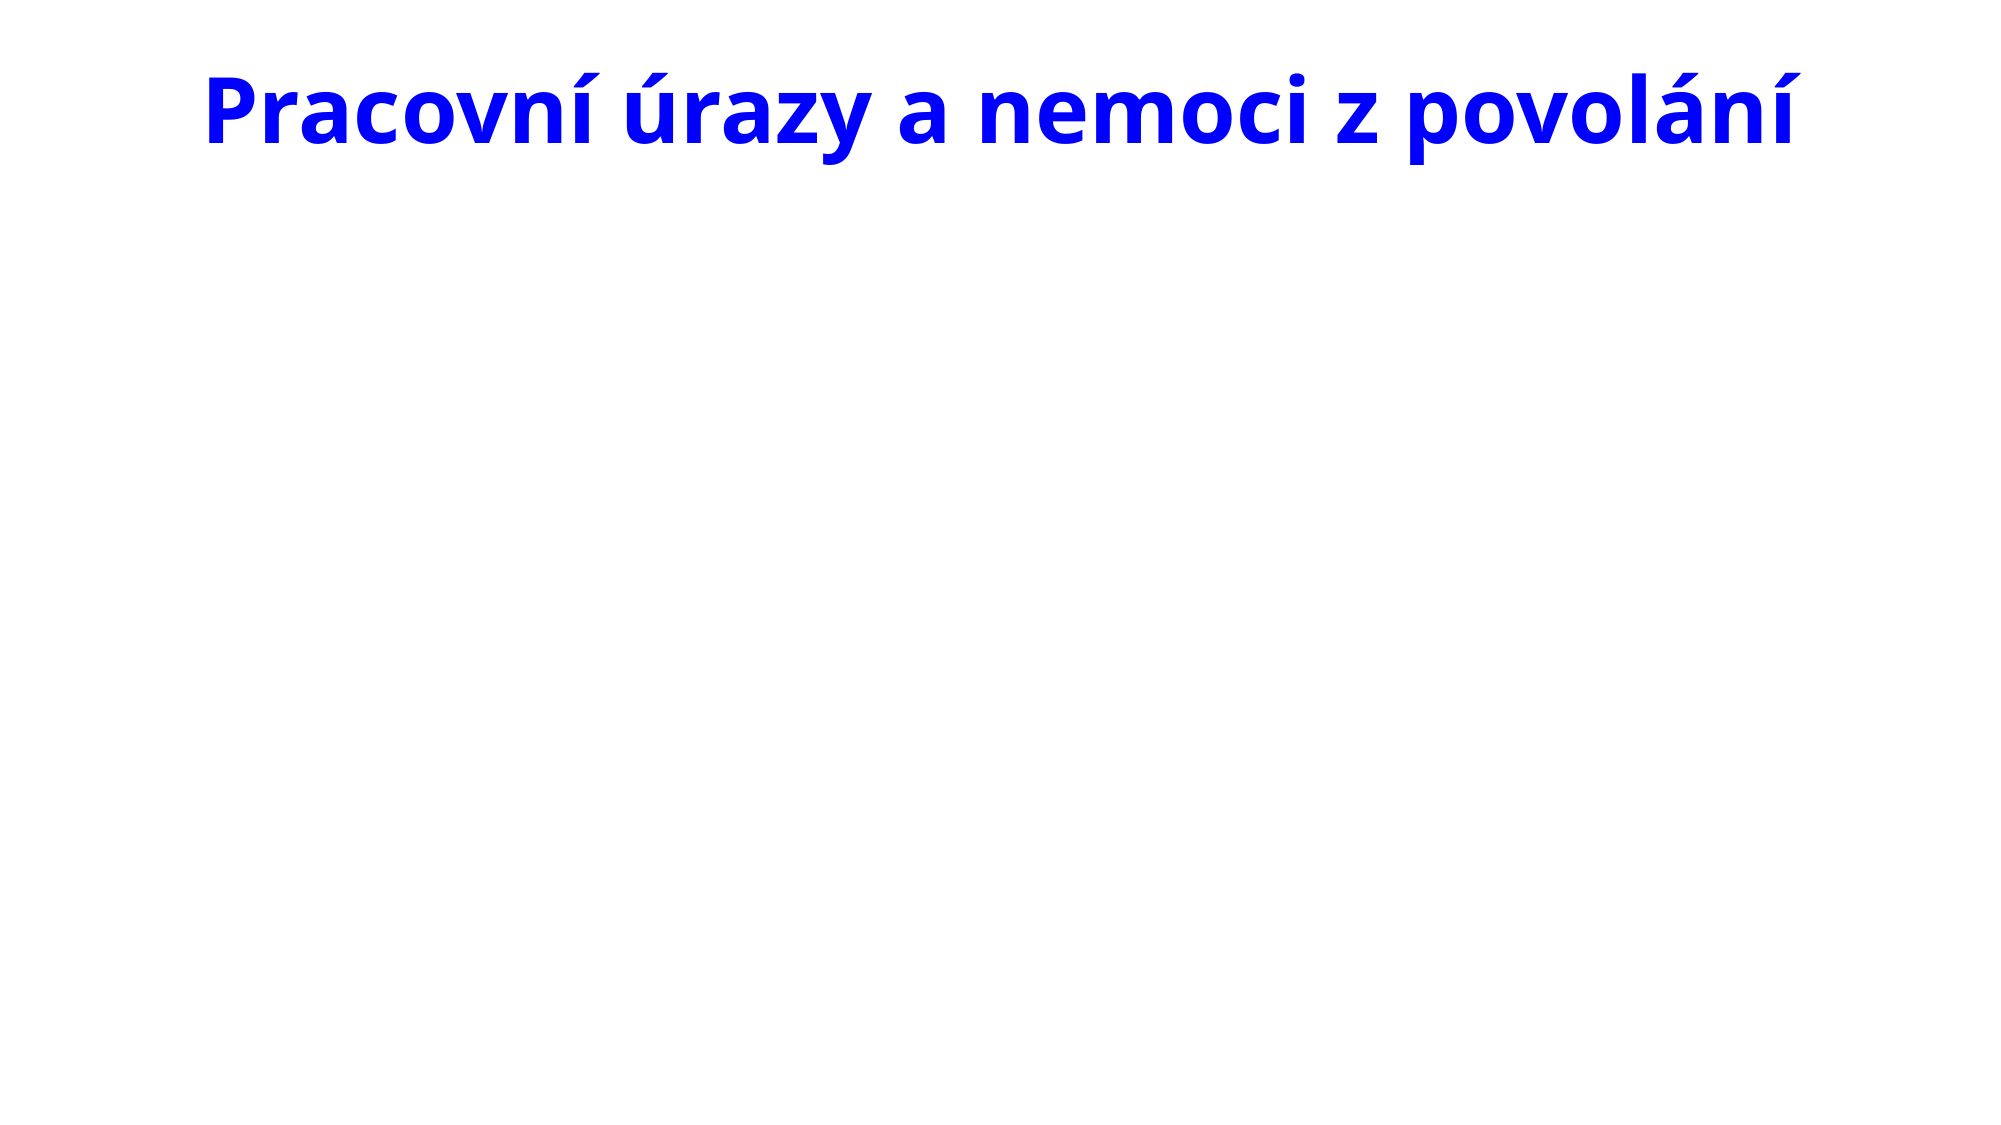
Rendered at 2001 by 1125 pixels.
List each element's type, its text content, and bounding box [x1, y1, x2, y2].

title Pracovní úrazy a nemoci z povolání [137, 59, 1863, 278]
